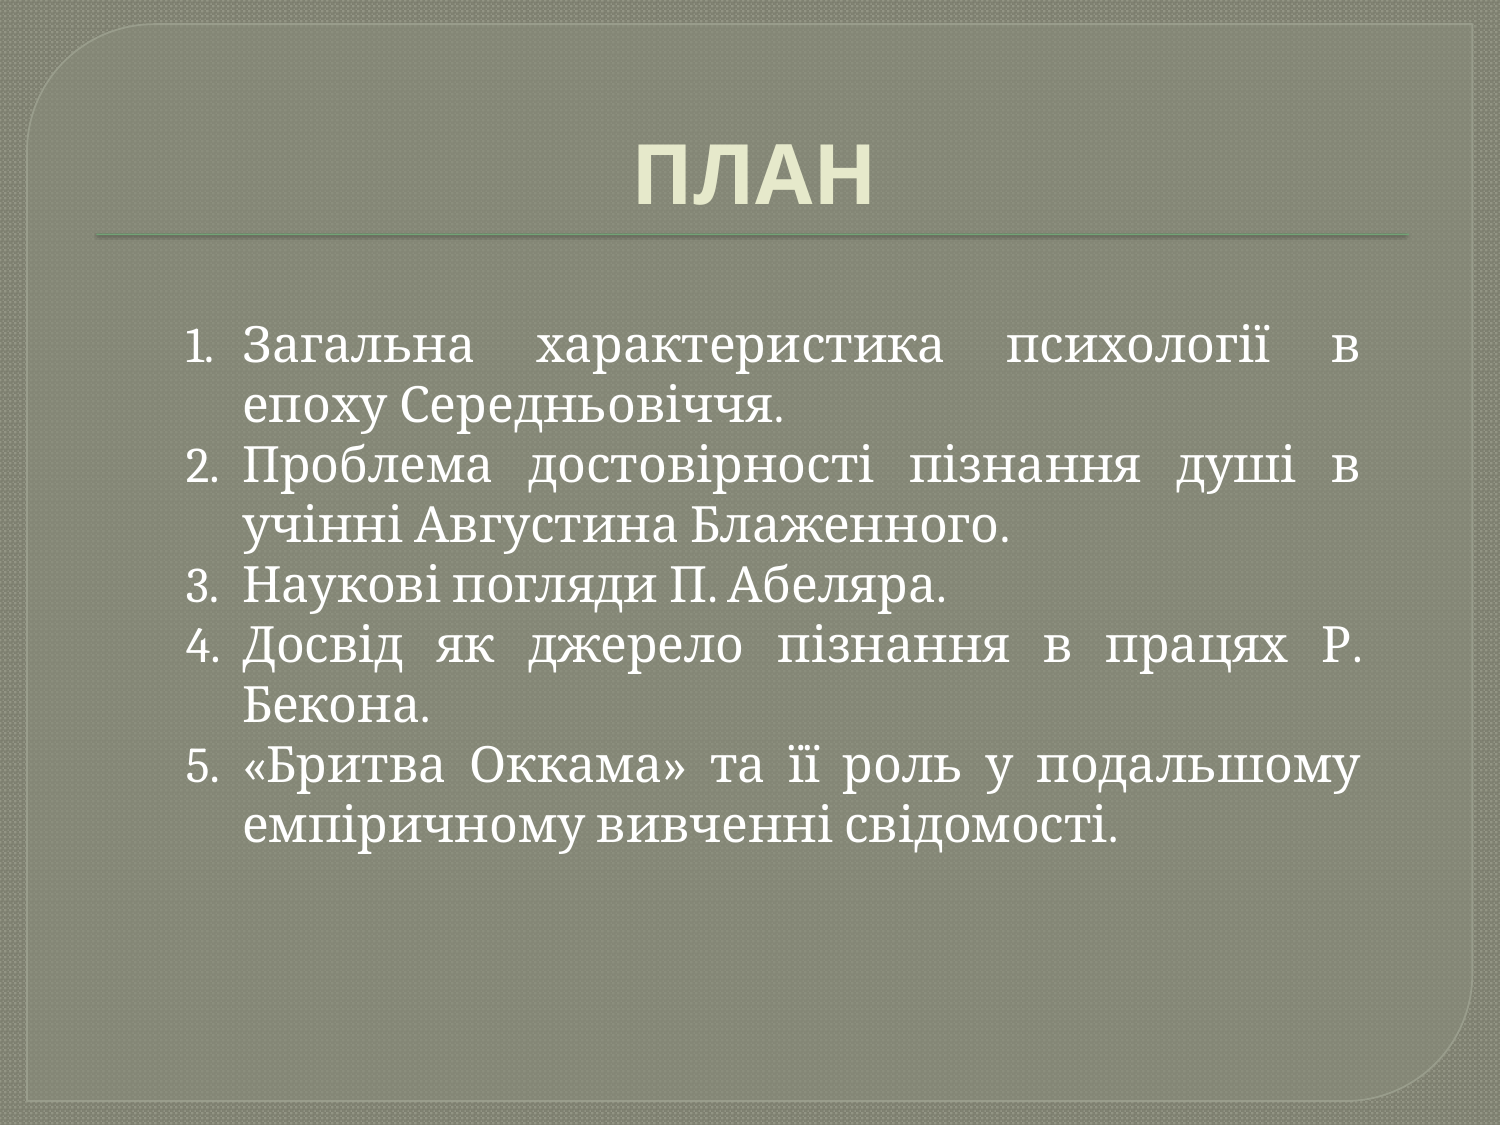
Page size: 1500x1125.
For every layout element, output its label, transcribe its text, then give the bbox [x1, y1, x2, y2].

text_box Загальна характеристика психології в епоху Середньовіччя. Проблема достовірності пізнання душі в учінні Августина Блаженного. Наукові погляди П. Абеляра. Досвід як джерело пізнання в працях Р. Бекона. «Бритва Оккама» та її роль у подальшому емпіричному вивченні свідомості. [171, 304, 1376, 860]
title ПЛАН [75, 41, 1425, 229]
